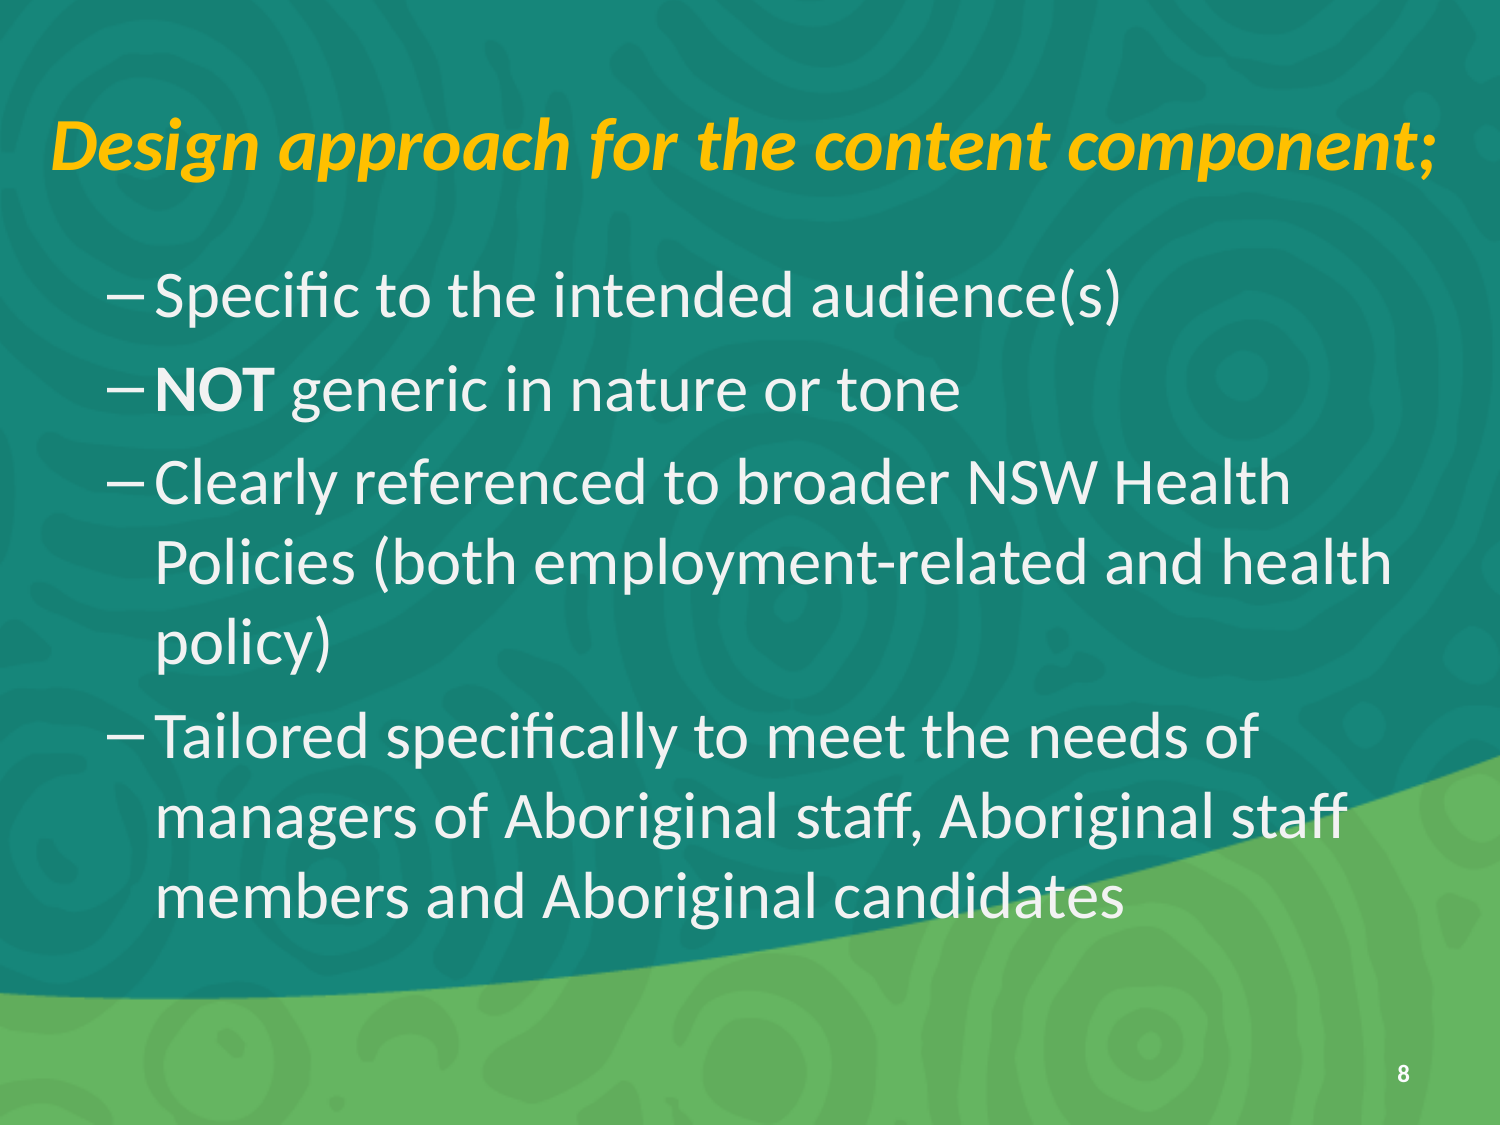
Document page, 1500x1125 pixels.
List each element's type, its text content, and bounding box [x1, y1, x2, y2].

list Specific to the intended audience(s) NOT generic in nature or tone Clearly referenced to broader NSW Health Policies (both employment-related and health policy) Tailored specifically to meet the needs of managers of Aboriginal staff, Aboriginal staff members and Aboriginal candidates [17, 243, 1483, 1033]
slide_number 8 [1074, 1042, 1425, 1103]
title Design approach for the content component; [35, 46, 1483, 235]
picture [0, 0, 1500, 1125]
